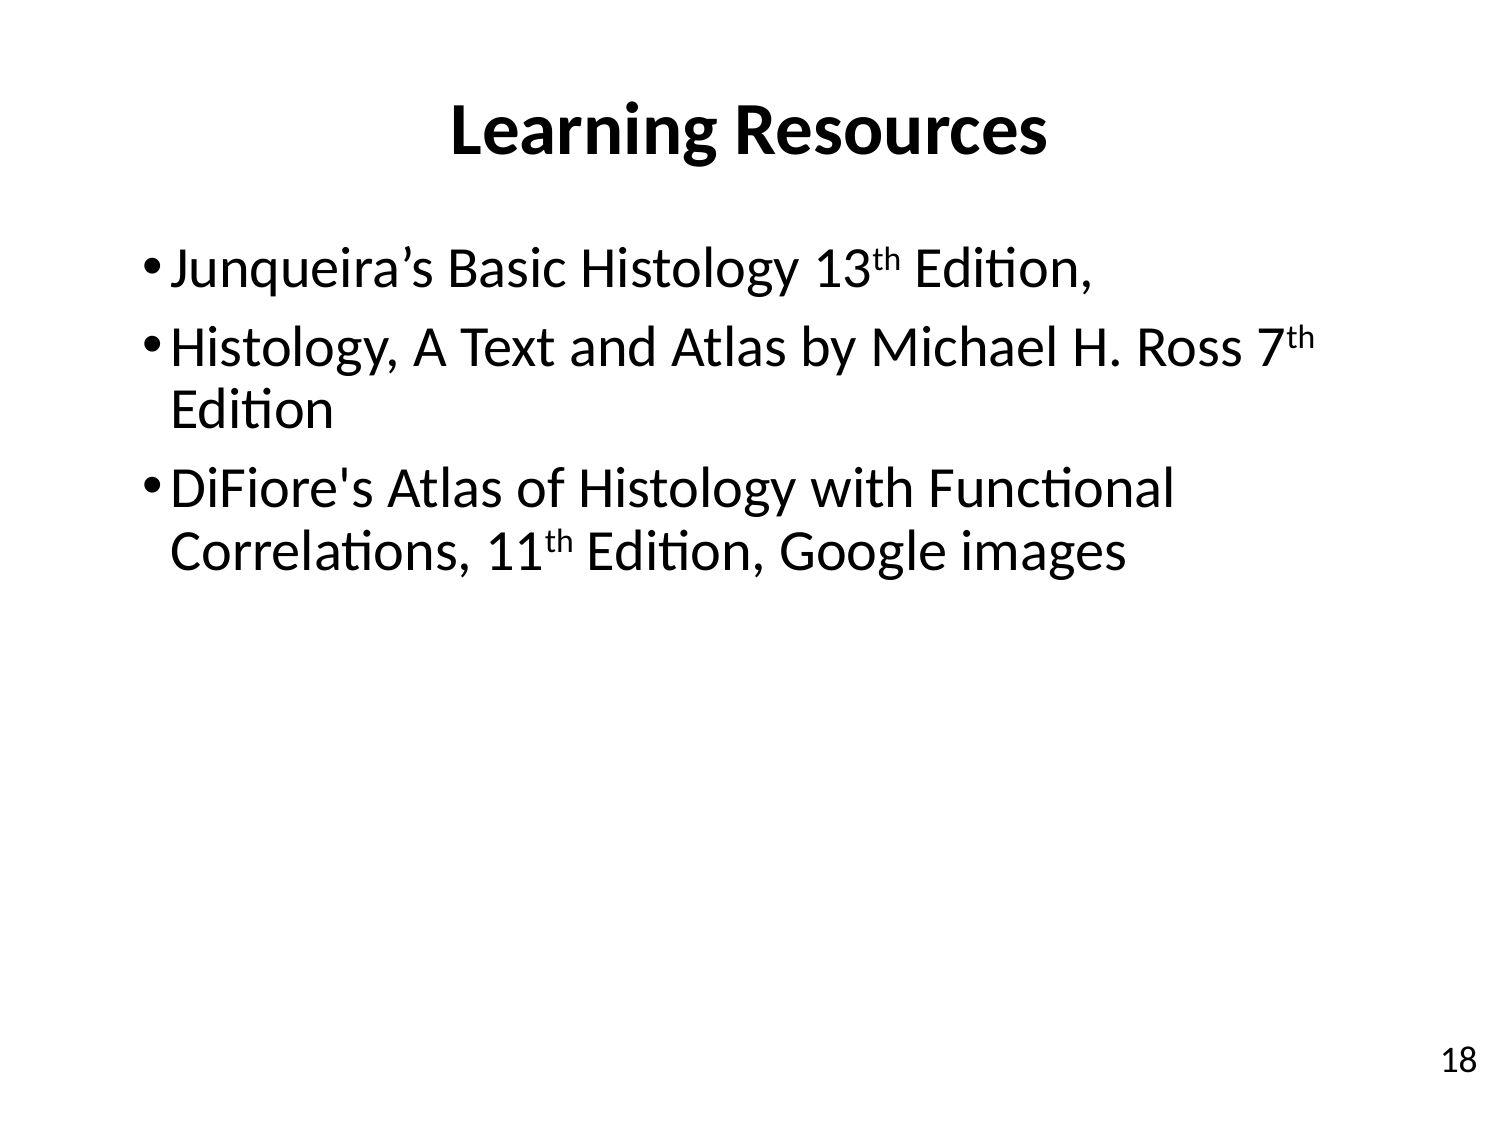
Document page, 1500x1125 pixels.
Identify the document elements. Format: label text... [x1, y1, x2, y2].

text_box Junqueira’s Basic Histology 13th Edition, Histology, A Text and Atlas by Michael H. Ross 7th Edition DiFiore's Atlas of Histology with Functional Correlations, 11th Edition, Google images [127, 229, 1438, 1125]
text_box Learning Resources [37, 59, 1463, 200]
slide_number 18 [1425, 1027, 1500, 1088]
